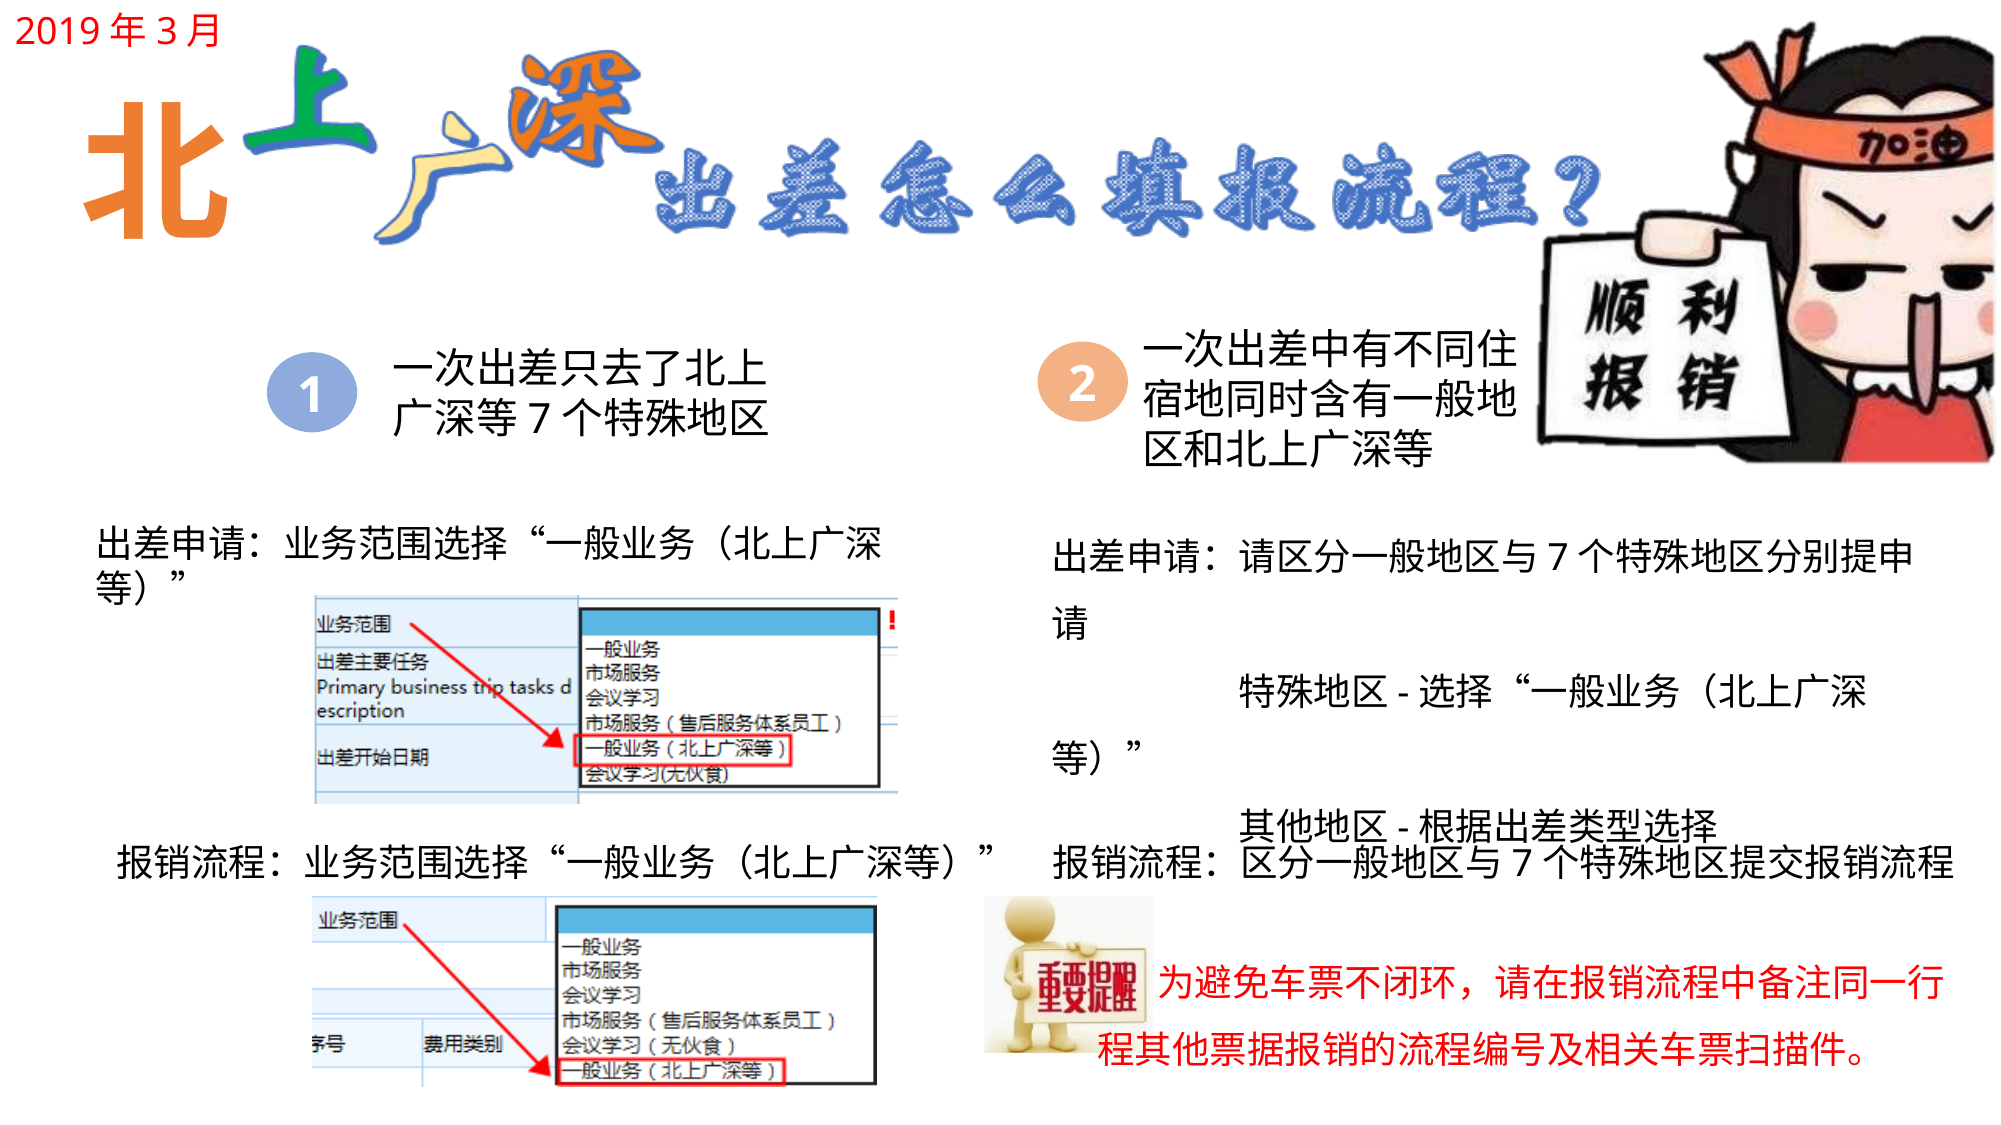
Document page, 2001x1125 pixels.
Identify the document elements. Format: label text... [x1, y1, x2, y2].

picture [984, 896, 1153, 1053]
text_box 出差申请：请区分一般地区与7个特殊地区分别提申请 特殊地区-选择“一般业务（北上广深等）” 其他地区-根据出差类型选择 [1036, 502, 1955, 855]
text_box 一次出差中有不同住宿地同时含有一般地区和北上广深等 [1127, 315, 1511, 481]
text_box 2019年3月 [0, 0, 294, 60]
picture [311, 896, 877, 1087]
text_box 出差申请：业务范围选择“一般业务（北上广深等）” [81, 512, 1000, 618]
text_box 报销流程：业务范围选择“一般业务（北上广深等）” [101, 831, 1032, 892]
picture [1511, 0, 2000, 491]
text_box 为避免车票不闭环，请在报销流程中备注同一行 程其他票据报销的流程编号及相关车票扫描件。 [1082, 928, 2000, 1079]
text_box 报销流程：区分一般地区与7个特殊地区提交报销流程 [1037, 831, 1970, 892]
text_box 2 [1036, 340, 1127, 423]
text_box 一次出差只去了北上广深等7个特殊地区 [377, 334, 806, 449]
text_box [65, 44, 1511, 268]
text_box 1 [265, 351, 359, 434]
picture [311, 595, 898, 804]
